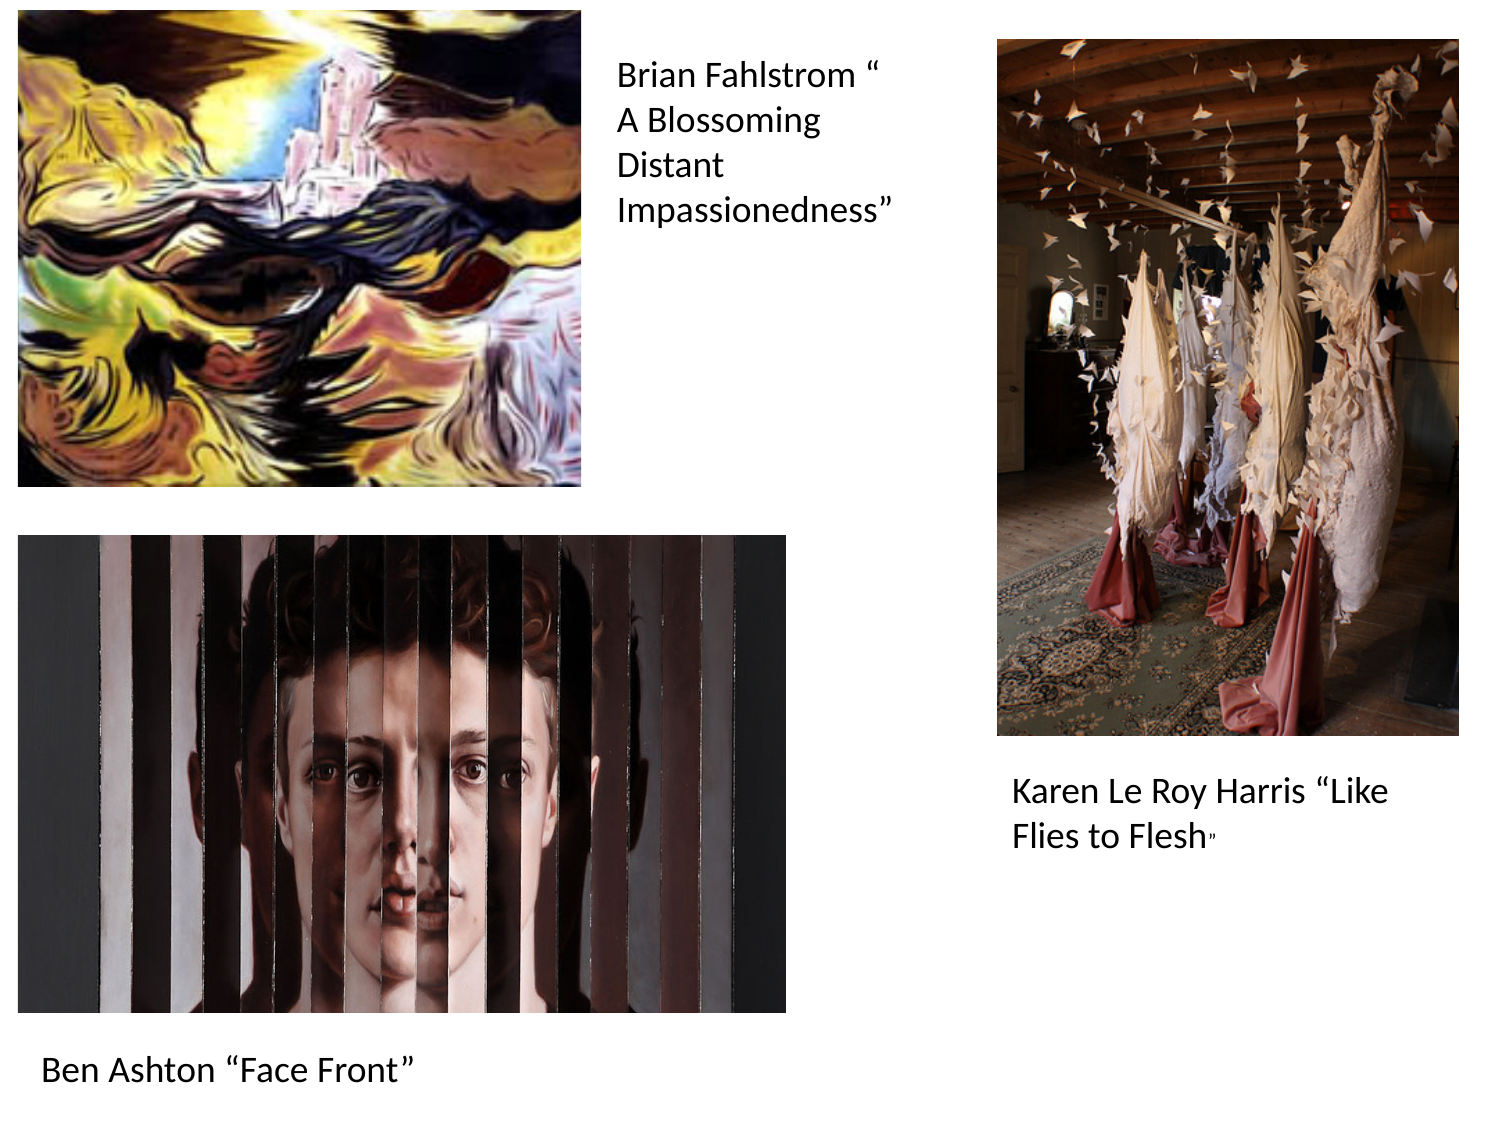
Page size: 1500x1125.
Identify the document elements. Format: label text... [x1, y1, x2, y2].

picture [17, 10, 582, 487]
text_box Brian Fahlstrom “ A Blossoming Distant Impassionedness” [601, 42, 922, 170]
text_box Ben Ashton “Face Front” [26, 1037, 511, 1125]
picture [996, 39, 1460, 736]
text_box Karen Le Roy Harris “Like Flies to Flesh” [997, 758, 1418, 849]
picture [17, 535, 787, 1013]
